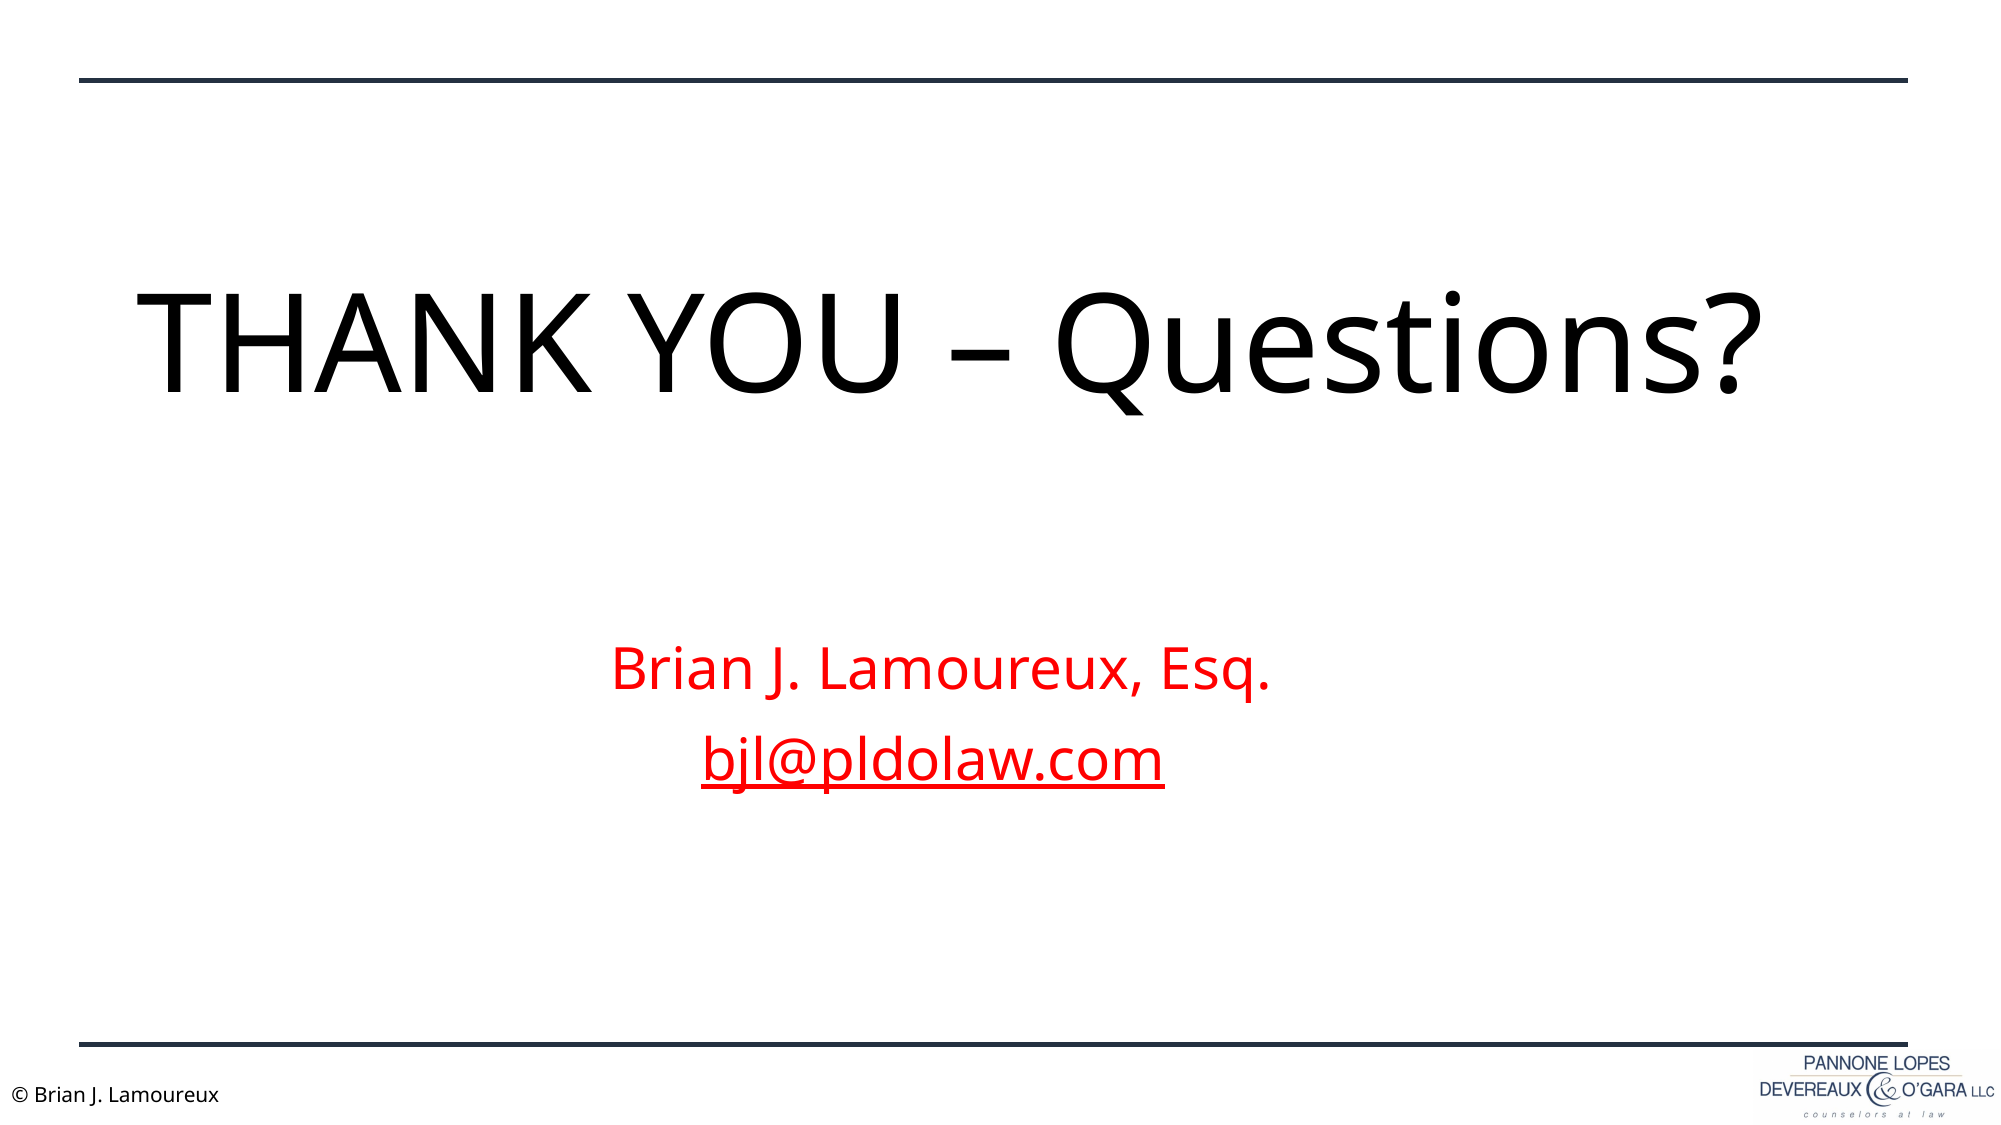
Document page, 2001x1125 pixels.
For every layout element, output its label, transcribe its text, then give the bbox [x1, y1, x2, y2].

list Brian J. Lamoureux, Esq. bjl@pldolaw.com [79, 542, 1803, 965]
text_box © Brian J. Lamoureux [0, 1074, 234, 1114]
picture [1753, 1049, 2000, 1125]
title THANK YOU – Questions? [79, 160, 1824, 515]
